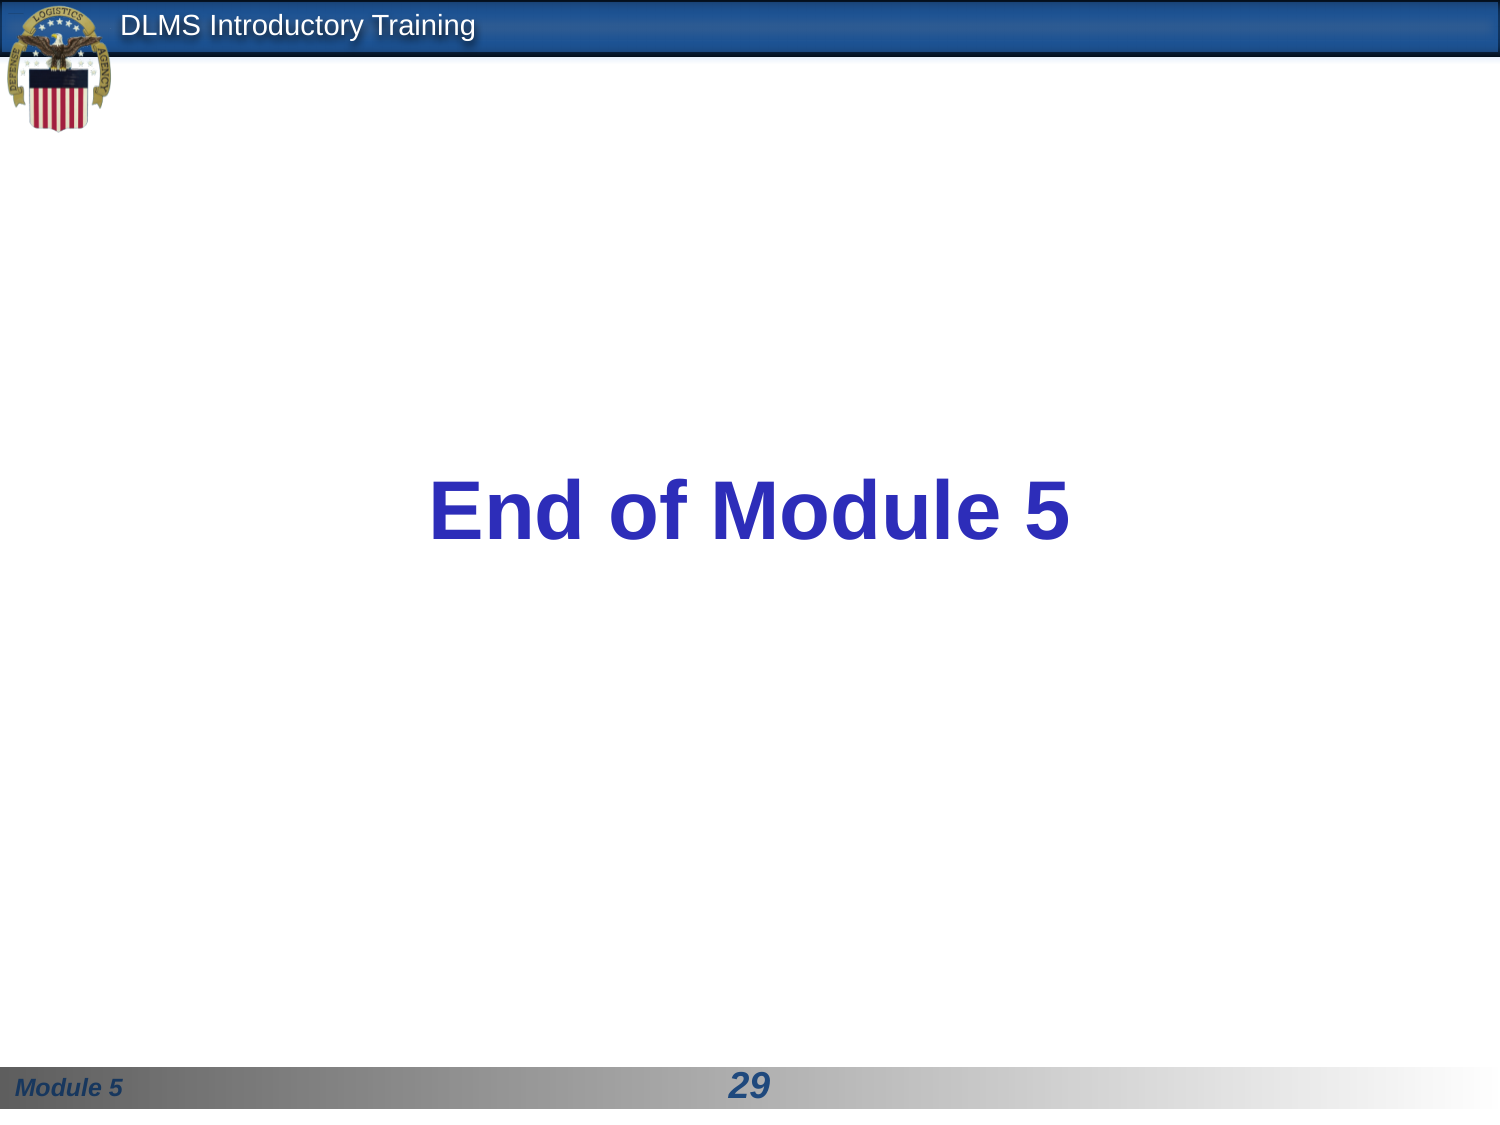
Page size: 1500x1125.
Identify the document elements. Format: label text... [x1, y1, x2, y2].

picture [3, 3, 117, 138]
title End of Module 5 [224, 374, 1276, 638]
